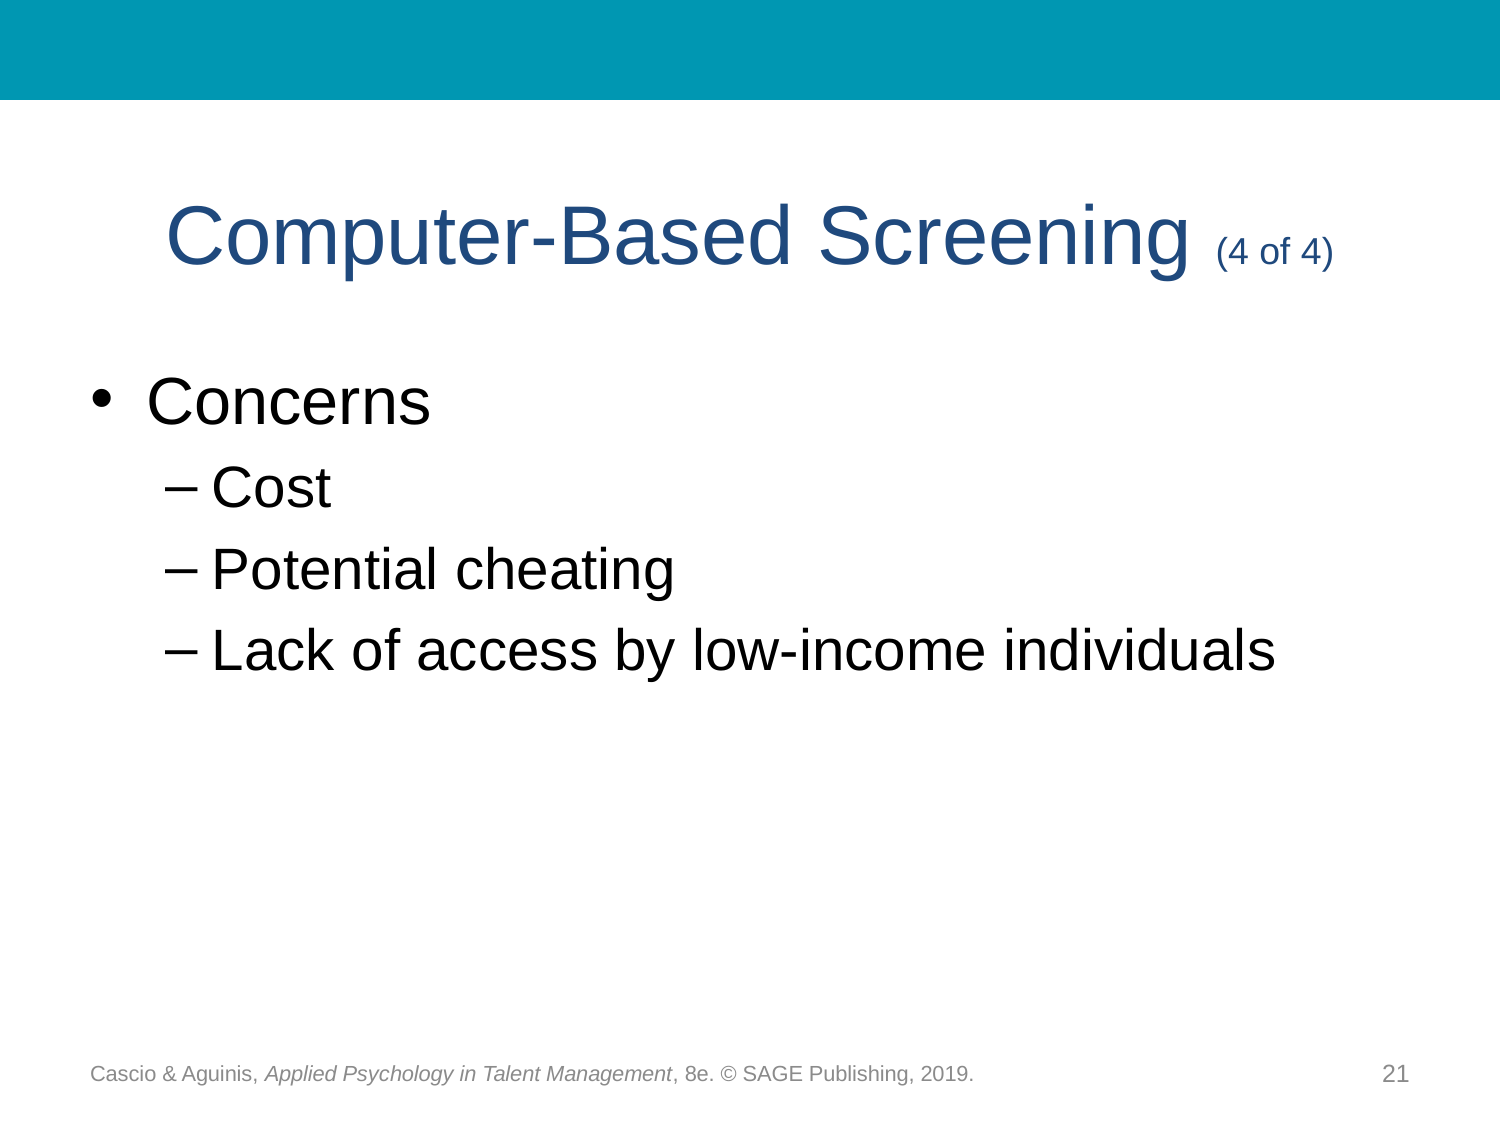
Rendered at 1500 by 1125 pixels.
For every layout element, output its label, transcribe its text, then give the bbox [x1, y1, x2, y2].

slide_number 21 [1350, 1042, 1425, 1103]
footer Cascio & Aguinis, Applied Psychology in Talent Management, 8e. © SAGE Publishing, 2019. [75, 1042, 1313, 1103]
list Concerns Cost Potential cheating Lack of access by low-income individuals [75, 350, 1425, 1005]
title Computer-Based Screening (4 of 4) [75, 137, 1425, 325]
